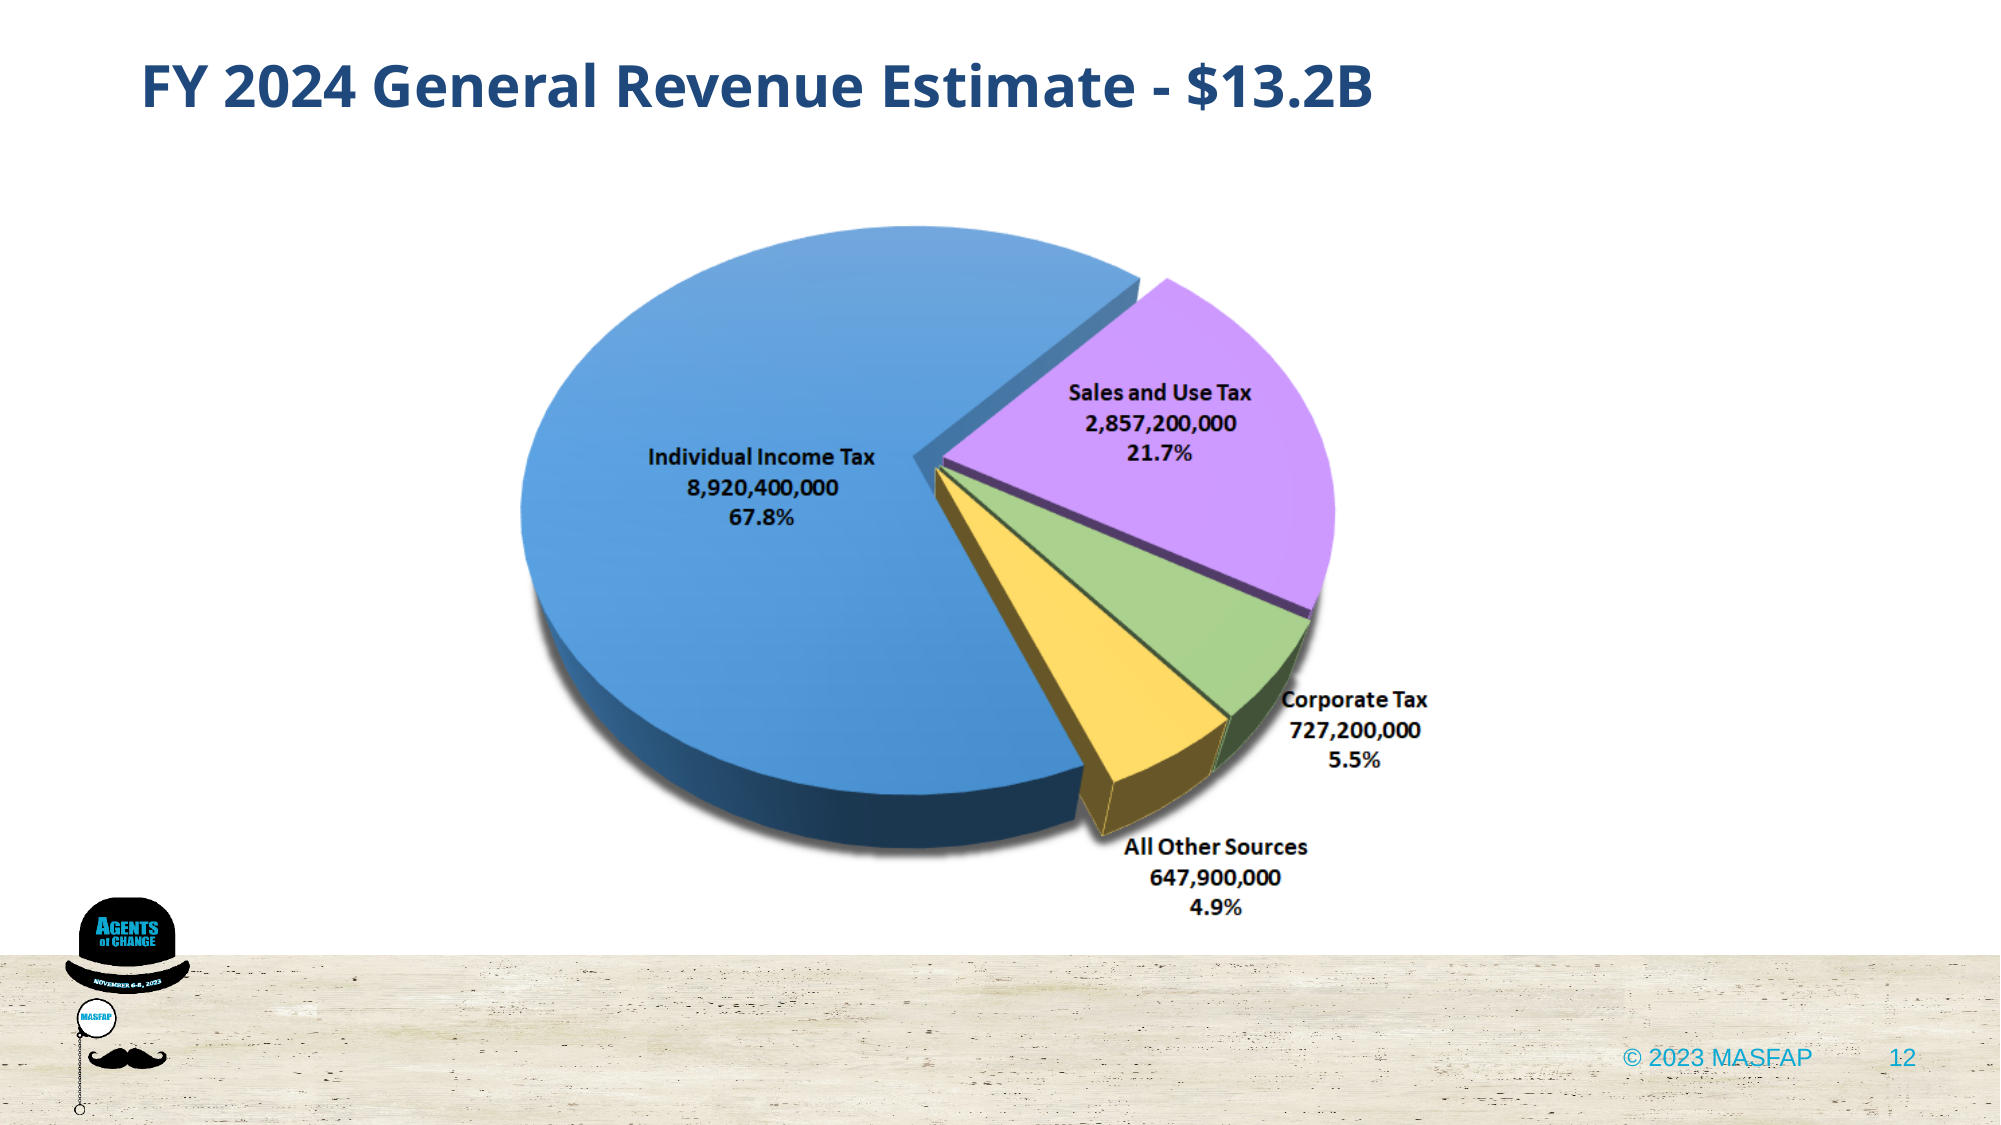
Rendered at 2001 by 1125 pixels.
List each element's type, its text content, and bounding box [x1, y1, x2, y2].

list FY 2024 General Revenue Estimate - $13.2B [125, 41, 1925, 150]
footer © 2023 MASFAP [1608, 1026, 1839, 1087]
slide_number 12 [1862, 1026, 1932, 1087]
picture [424, 162, 1431, 941]
picture [0, 891, 2000, 1125]
